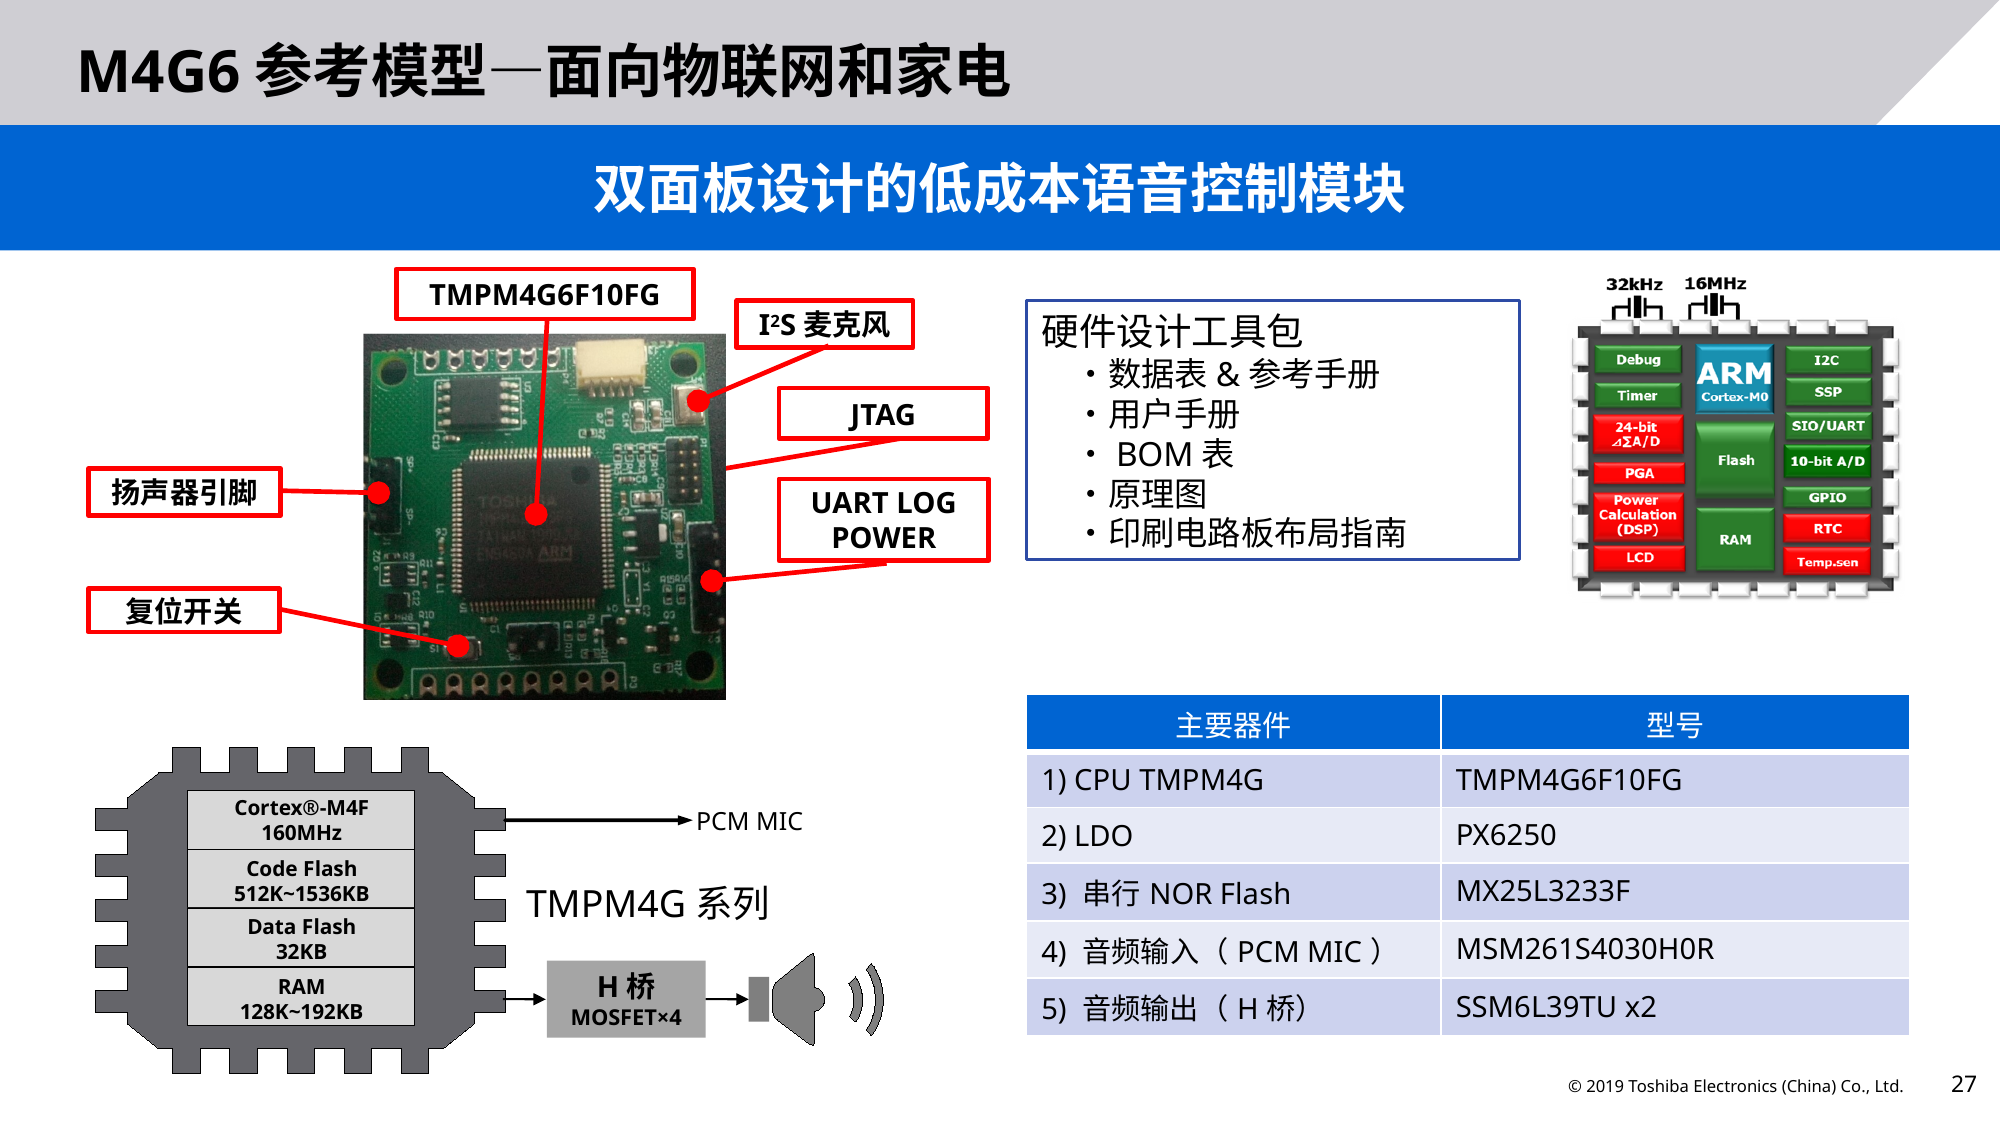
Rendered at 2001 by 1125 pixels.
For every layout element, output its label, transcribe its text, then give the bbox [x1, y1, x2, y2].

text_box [95, 694, 884, 1087]
text_box 硬件设计工具包 ・数据表&参考手册 ・用户手册 ・BOM表 ・原理图 ・印刷电路板布局指南 [1026, 300, 1520, 560]
table_cell PX6250 [1442, 808, 1909, 862]
table_header 主要器件 [1027, 695, 1440, 749]
picture [361, 334, 729, 694]
table_cell 3) 串行NOR Flash [1027, 864, 1440, 920]
table_cell 4) 音频输入（PCM MIC） [1027, 922, 1440, 977]
text_box I2S麦克风 [729, 300, 913, 389]
text_box 复位开关 [88, 588, 361, 632]
picture [1561, 268, 1910, 609]
table_cell 2) LDO [1027, 808, 1440, 862]
table_cell 1) CPU TMPM4G [1027, 755, 1440, 807]
list 双面板设计的低成本语音控制模块 [0, 125, 2000, 251]
text_box UART LOG POWER [778, 478, 989, 561]
table_cell MX25L3233F [1442, 864, 1909, 920]
table_cell SSM6L39TU x2 [1442, 979, 1909, 1035]
text_box TMPM4G6F10FG [396, 268, 694, 335]
table_cell 5) 音频输出（H桥） [1027, 979, 1440, 1035]
table_cell MSM261S4030H0R [1442, 922, 1909, 977]
text_box JTAG [729, 387, 988, 468]
text_box 扬声器引脚 [88, 468, 361, 516]
title M4G6参考模型—面向物联网和家电 [0, 0, 1878, 123]
table_cell TMPM4G6F10FG [1442, 755, 1909, 807]
table_header 型号 [1442, 695, 1909, 749]
